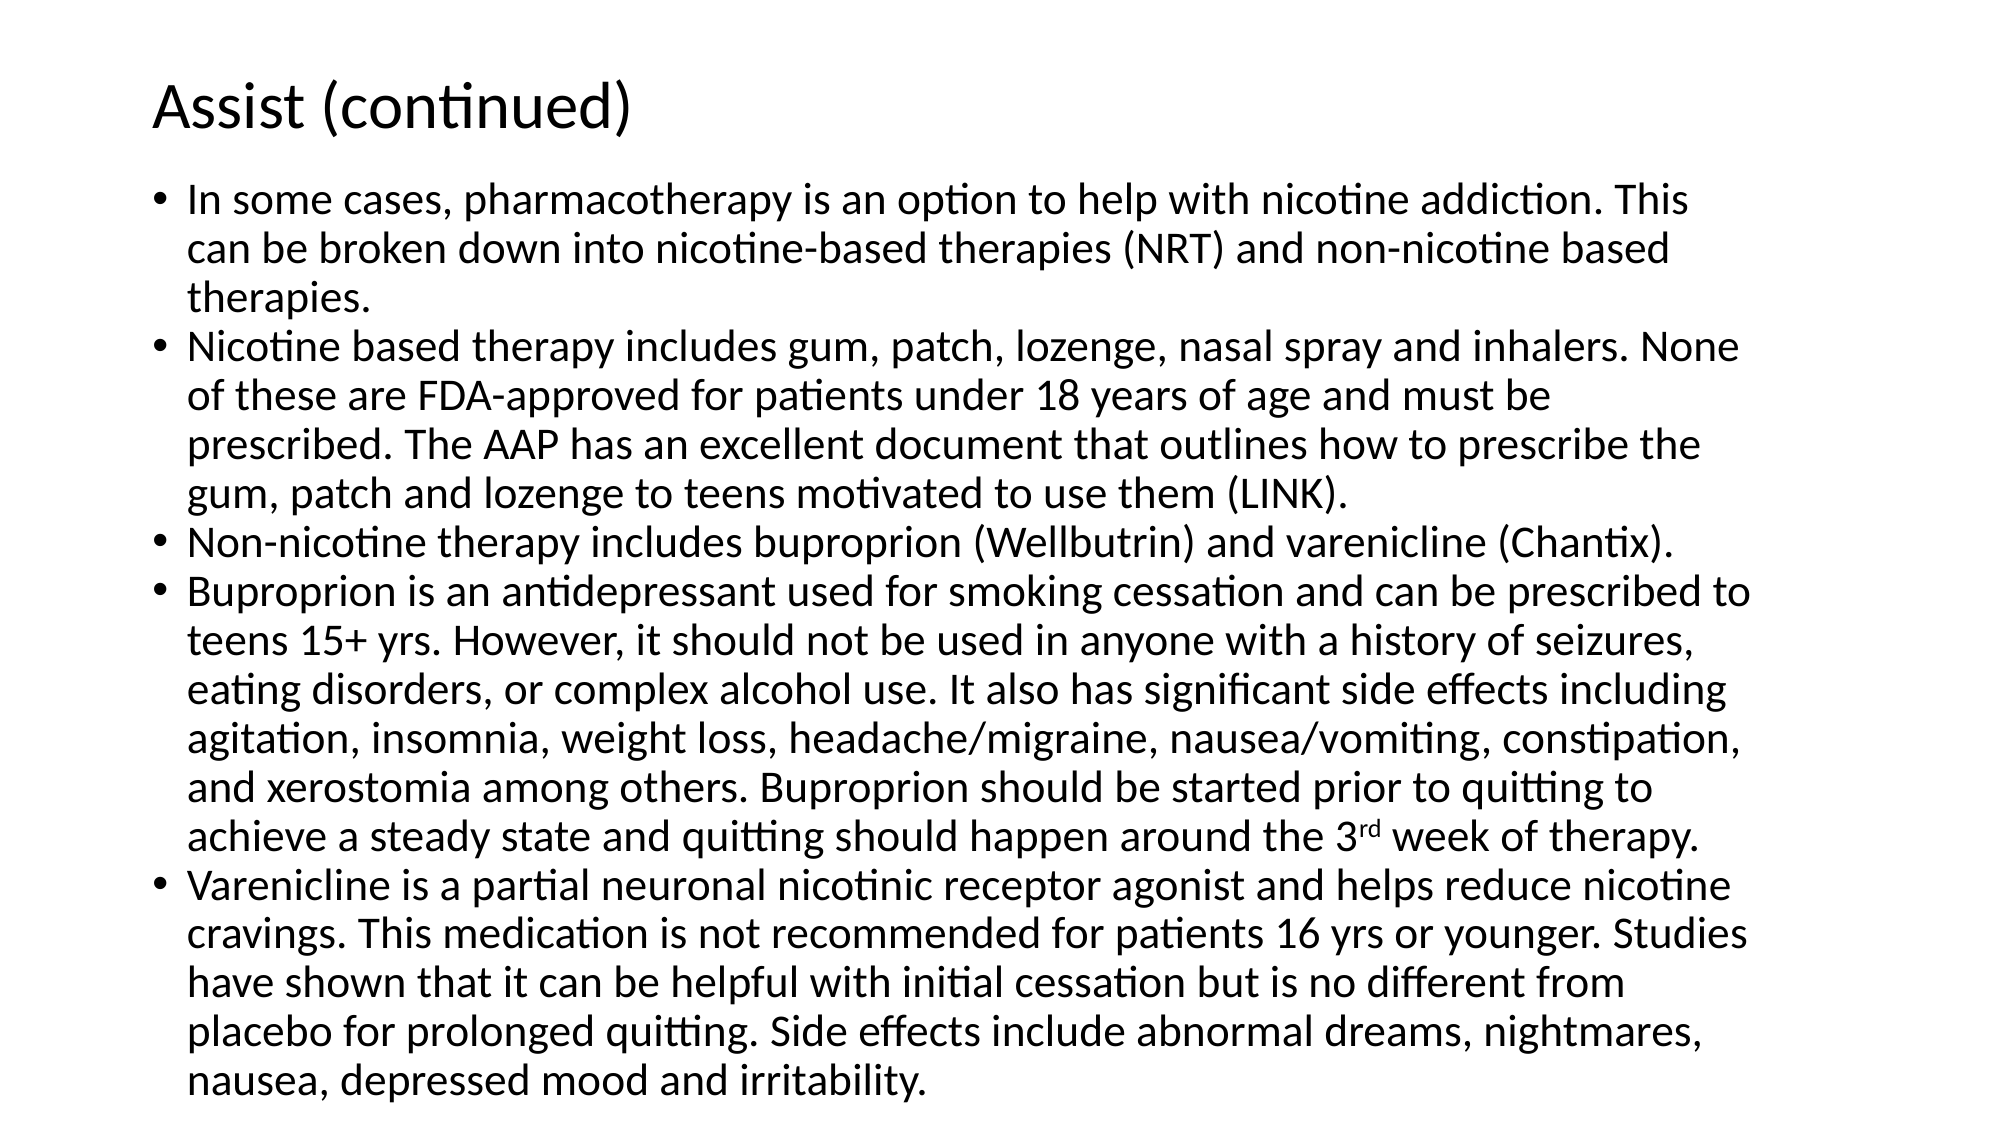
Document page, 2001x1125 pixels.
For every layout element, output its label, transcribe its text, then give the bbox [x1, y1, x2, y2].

title Assist (continued) [137, 0, 1863, 216]
list In some cases, pharmacotherapy is an option to help with nicotine addiction. This can be broken down into nicotine-based therapies (NRT) and non-nicotine based therapies. Nicotine based therapy includes gum, patch, lozenge, nasal spray and inhalers. None of these are FDA-approved for patients under 18 years of age and must be prescribed. The AAP has an excellent document that outlines how to prescribe the gum, patch and lozenge to teens motivated to use them (LINK). Non-nicotine therapy includes buproprion (Wellbutrin) and varenicline (Chantix). Buproprion is an antidepressant used for smoking cessation and can be prescribed to teens 15+ yrs. However, it should not be used in anyone with a history of seizures, eating disorders, or complex alcohol use. It also has significant side effects including agitation, insomnia, weight loss, headache/migraine, nausea/vomiting, constipation, and xerostomia among others. Buproprion should be started prior to quitting to achieve a steady state and quitting should happen around the 3rd week of therapy. Varenicline is a partial neuronal nicotinic receptor agonist and helps reduce nicotine cravings. This medication is not recommended for patients 16 yrs or younger. Studies have shown that it can be helpful with initial cessation but is no different from placebo for prolonged quitting. Side effects include abnormal dreams, nightmares, nausea, depressed mood and irritability. [137, 216, 1770, 1125]
